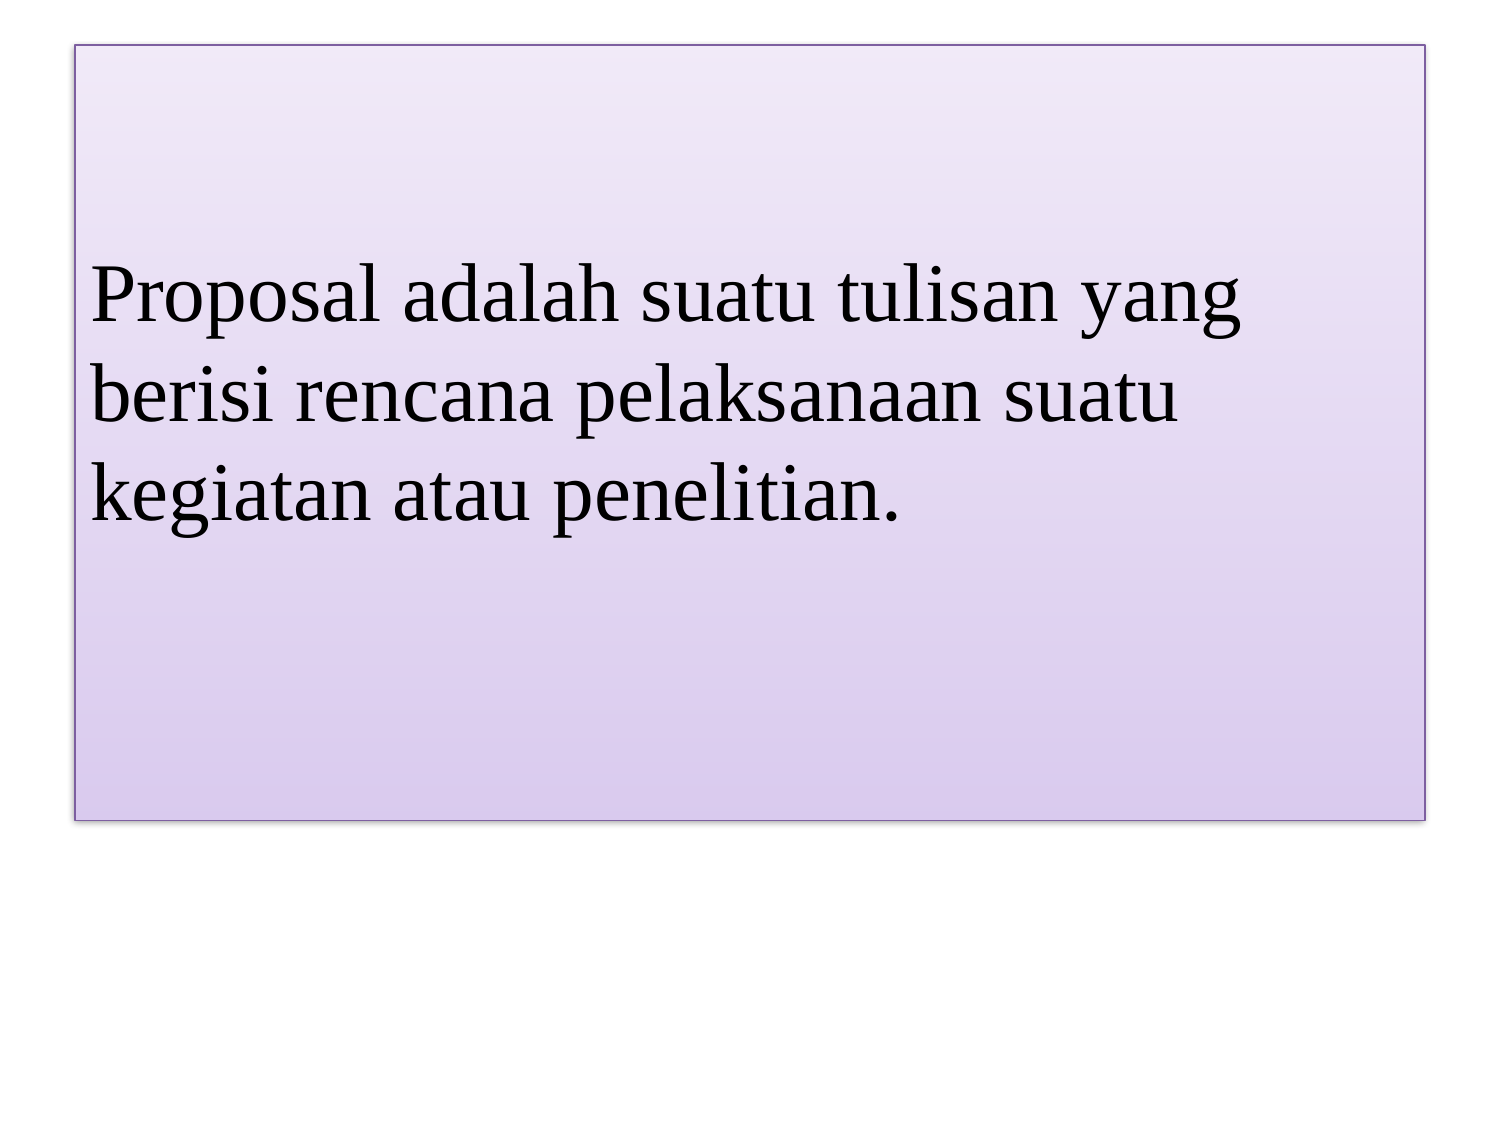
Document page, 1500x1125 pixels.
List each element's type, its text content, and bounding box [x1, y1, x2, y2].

title Proposal adalah suatu tulisan yang berisi rencana pelaksanaan suatu kegiatan atau penelitian. [74, 44, 1426, 821]
